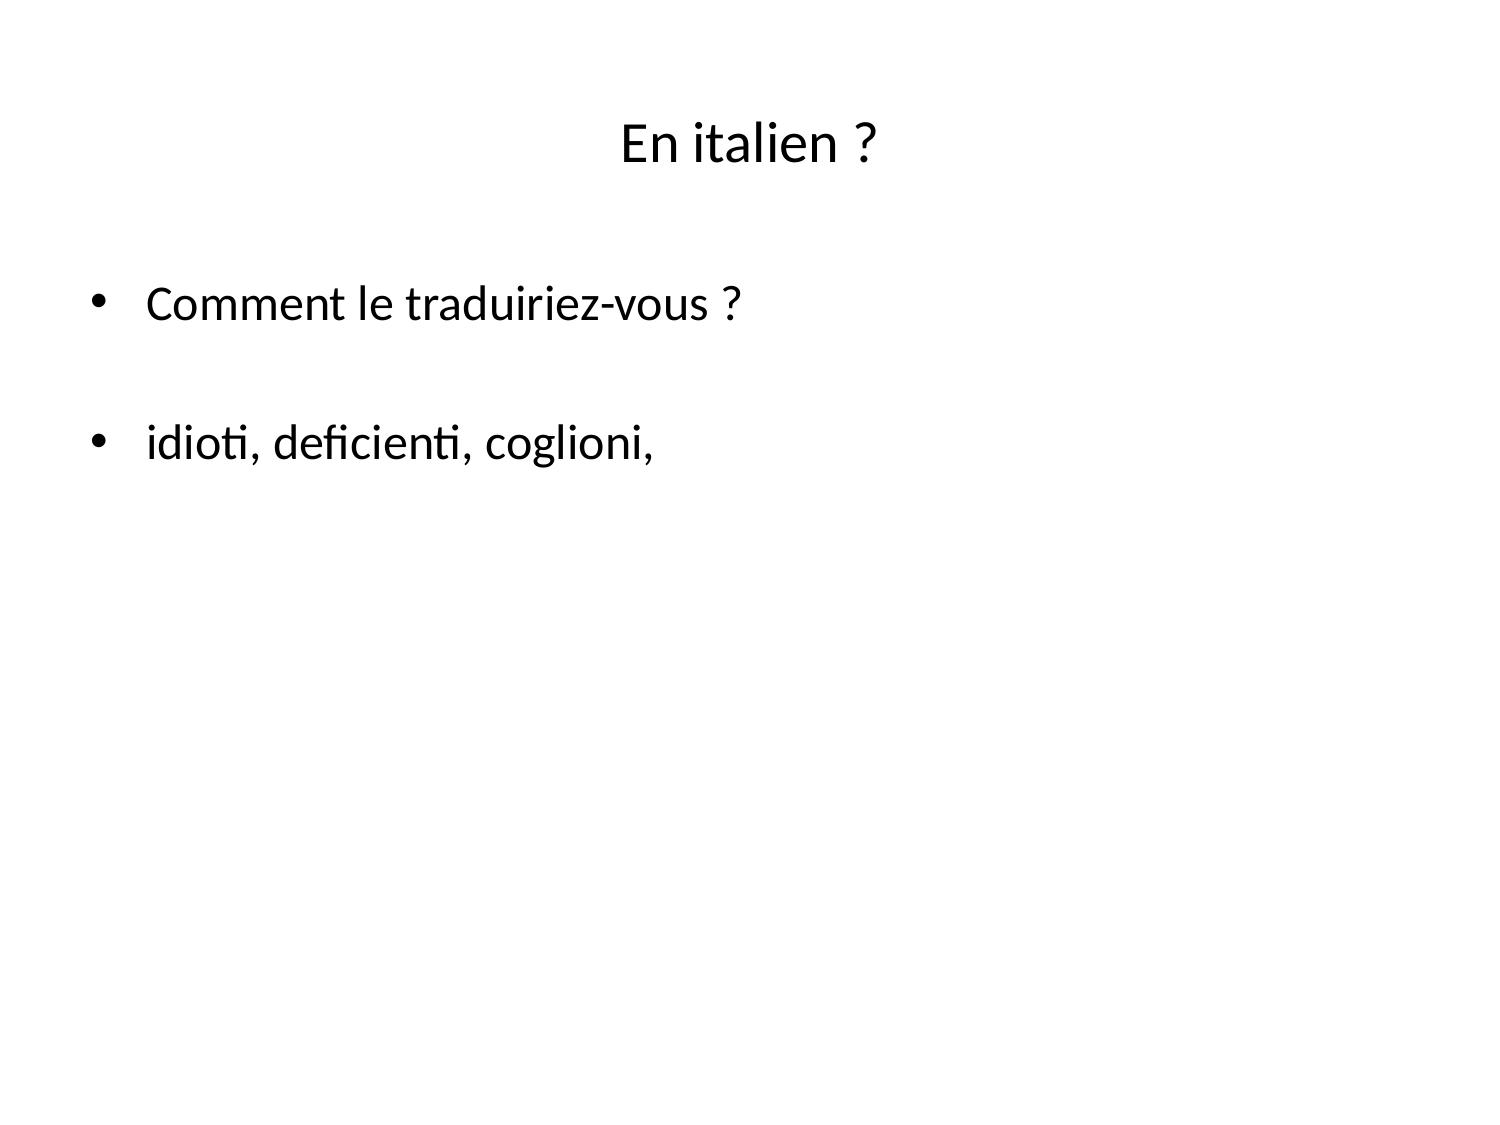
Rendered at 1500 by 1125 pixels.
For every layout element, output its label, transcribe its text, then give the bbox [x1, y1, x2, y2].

list Comment le traduiriez-vous ? idioti, deficienti, coglioni, [75, 262, 1425, 1005]
title En italien ? [75, 45, 1425, 233]
